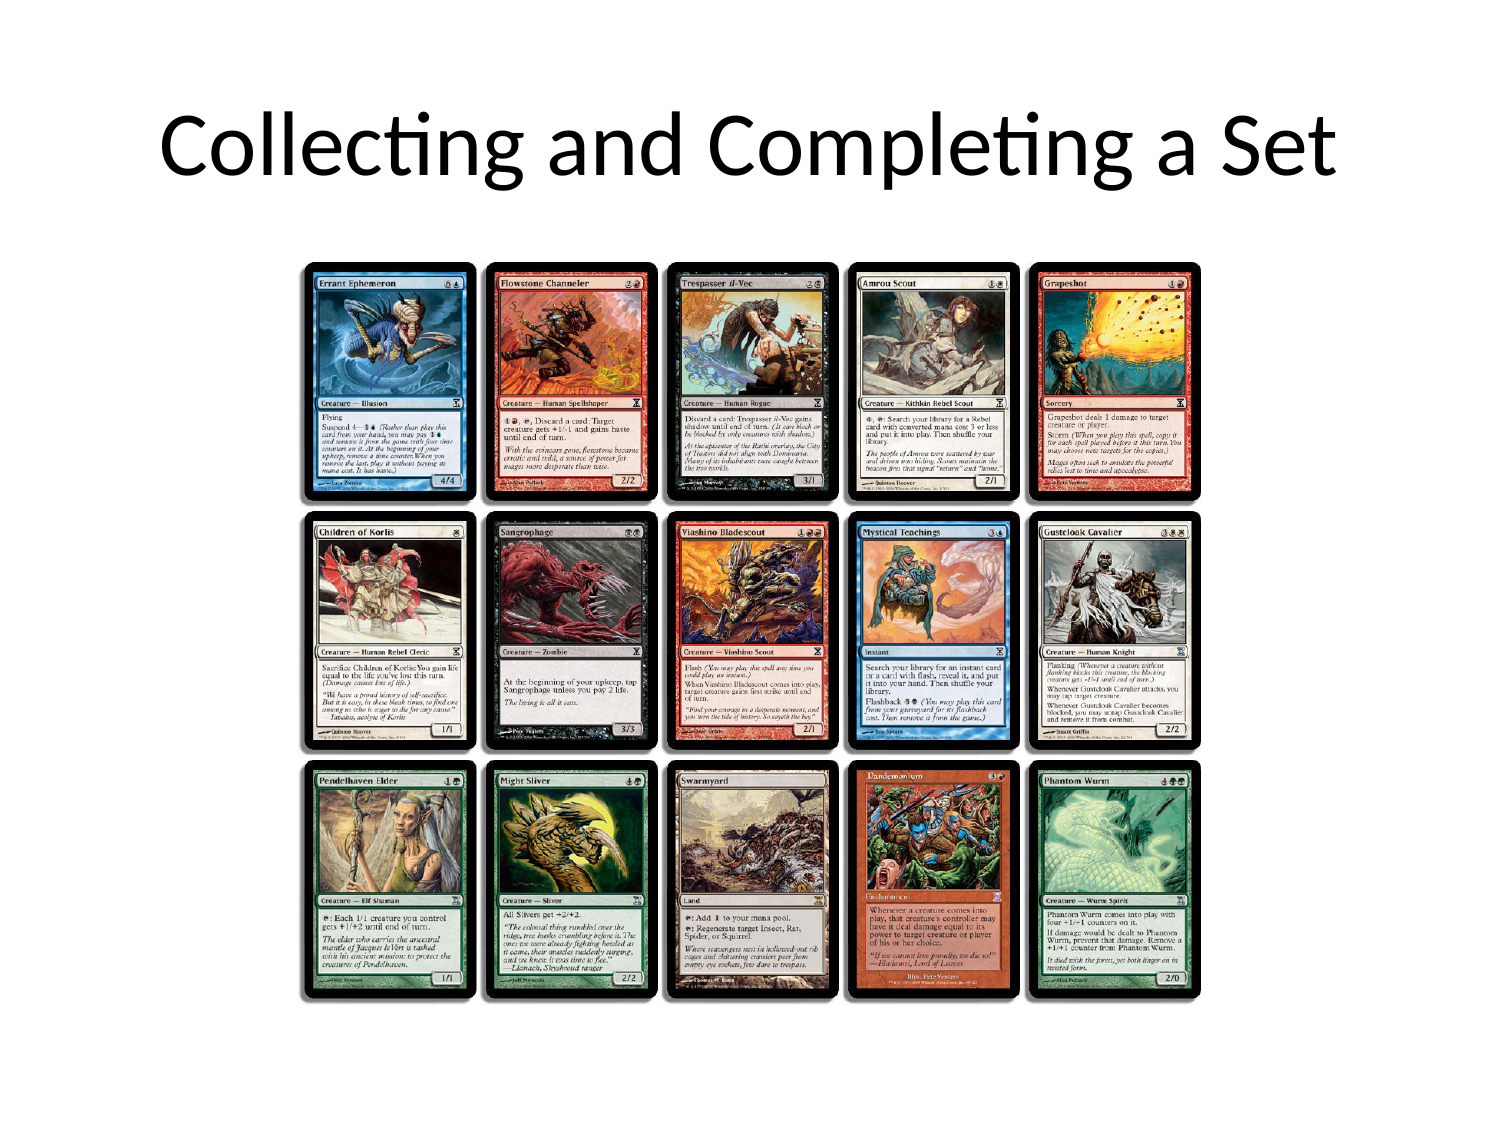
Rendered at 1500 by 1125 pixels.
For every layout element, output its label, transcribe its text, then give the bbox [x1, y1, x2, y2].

title Collecting and Completing a Set [75, 45, 1425, 233]
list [298, 262, 1202, 1006]
